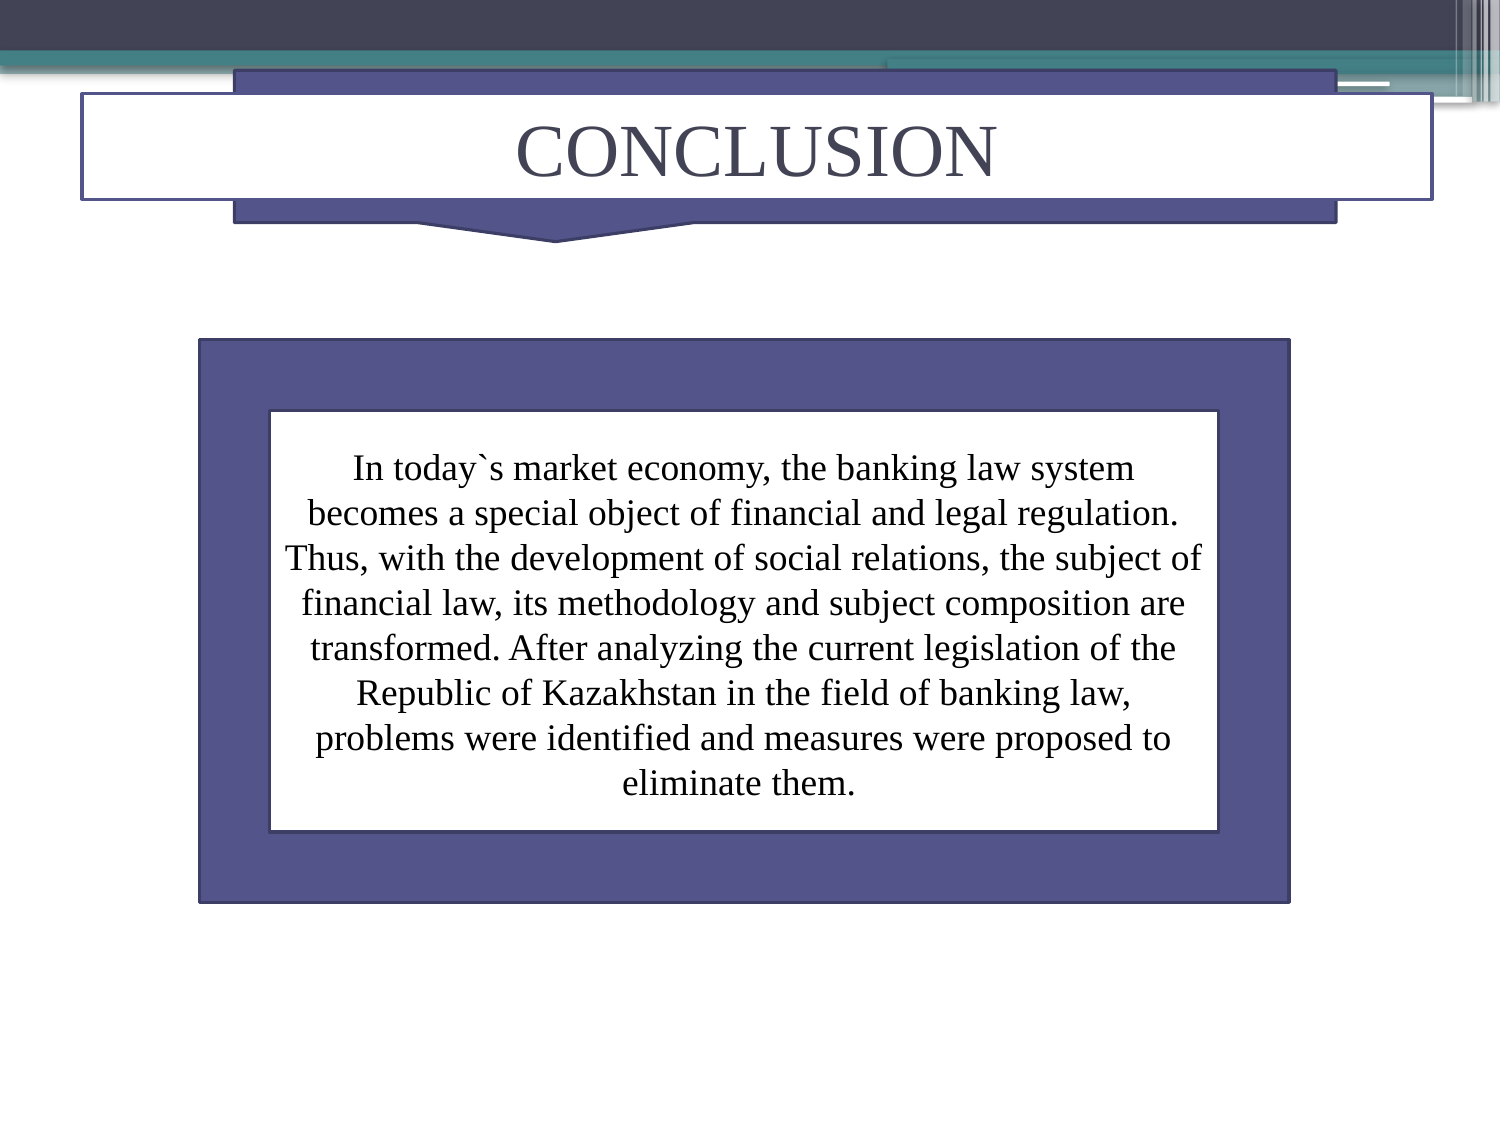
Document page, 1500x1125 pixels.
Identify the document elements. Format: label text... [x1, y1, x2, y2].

text_box [198, 338, 1291, 904]
text_box [232, 201, 1338, 244]
text_box In today`s market economy, the banking law system becomes a special object of financial and legal regulation. Thus, with the development of social relations, the subject of financial law, its methodology and subject composition are transformed. After analyzing the current legislation of the Republic of Kazakhstan in the field of banking law, problems were identified and measures were proposed to eliminate them. [271, 435, 1217, 811]
title CONCLUSION [80, 92, 1434, 201]
text_box [232, 68, 1338, 92]
